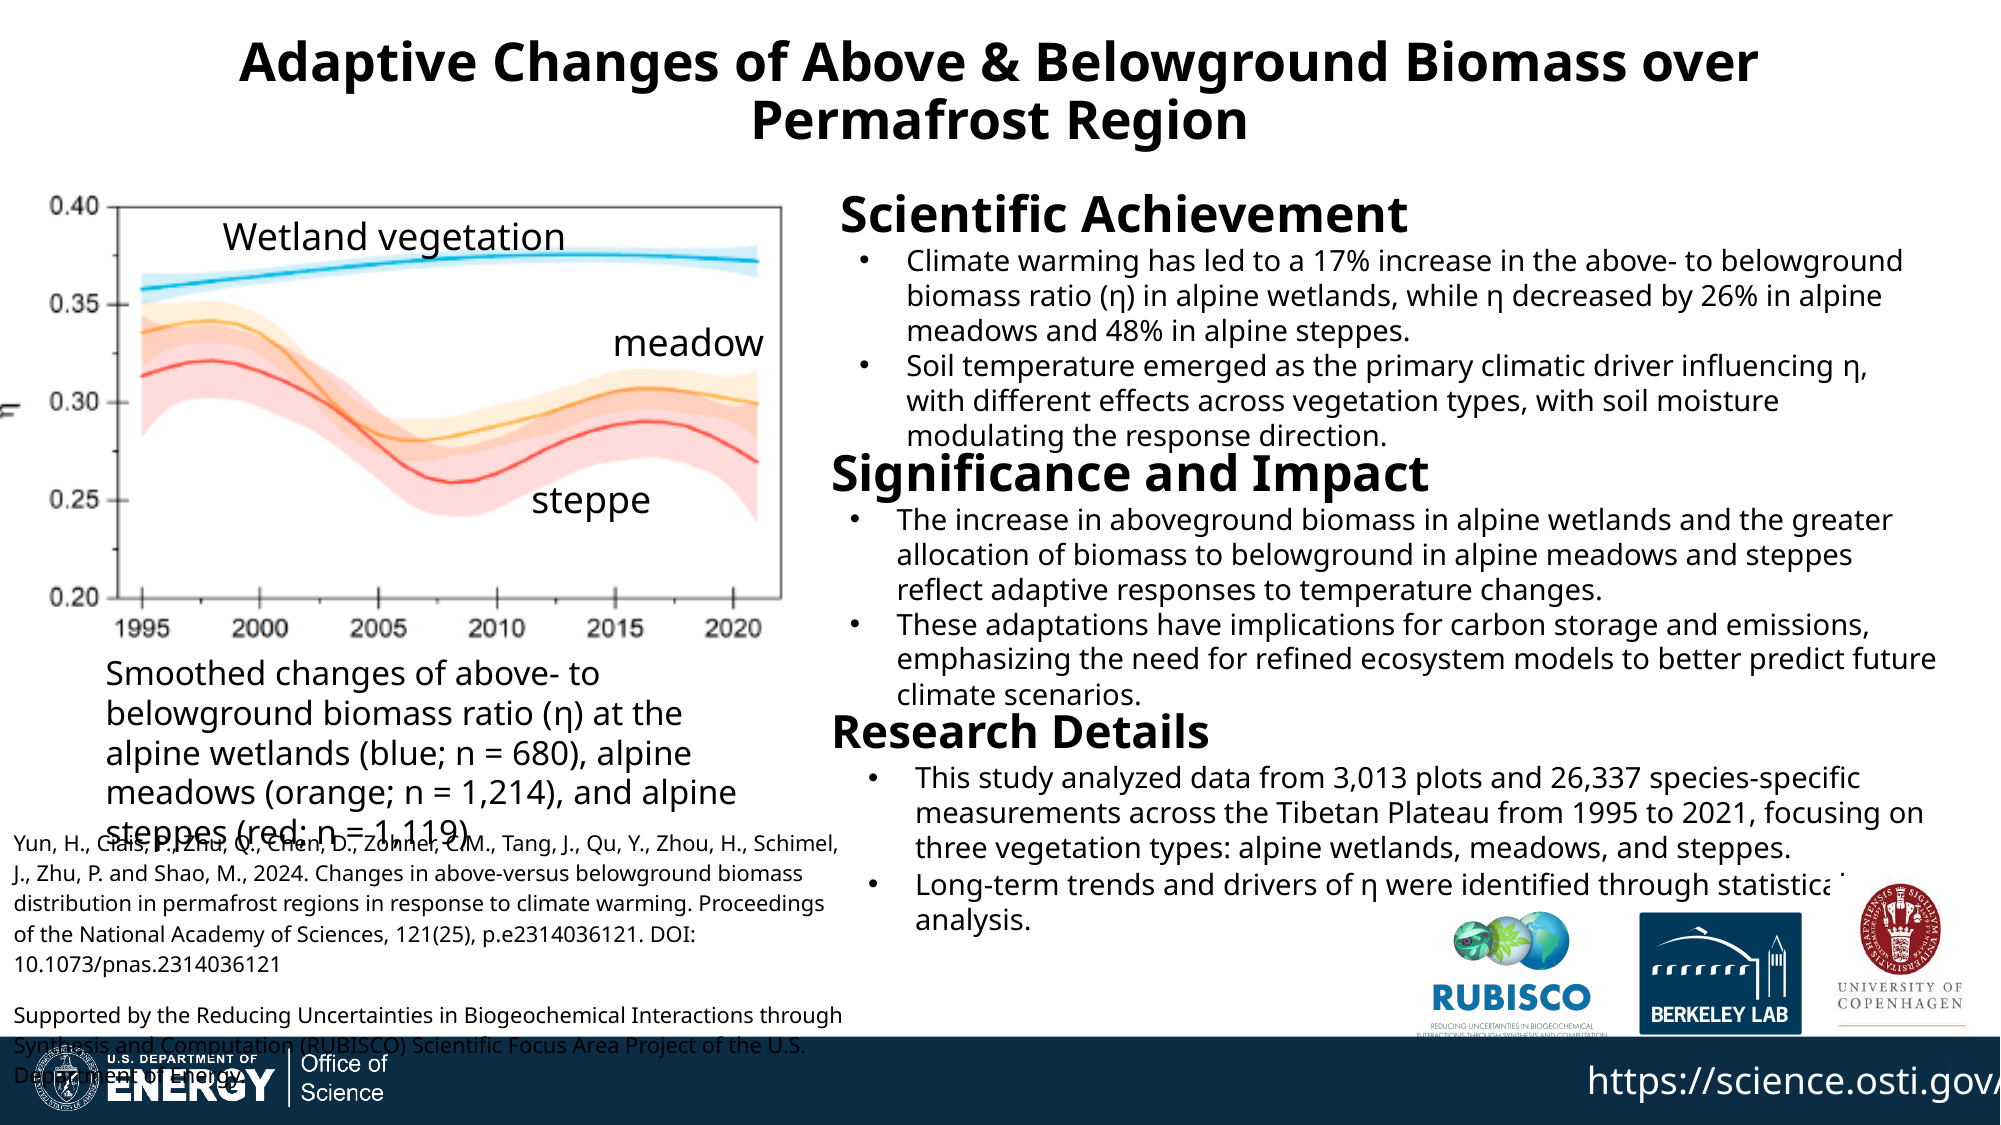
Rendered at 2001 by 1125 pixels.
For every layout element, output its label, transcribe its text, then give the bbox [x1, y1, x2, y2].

picture [34, 1096, 388, 1111]
text_box Yun, H., Ciais, P., Zhu, Q., Chen, D., Zohner, C.M., Tang, J., Qu, Y., Zhou, H., Schimel, J., Zhu, P. and Shao, M., 2024. Changes in above-versus belowground biomass distribution in permafrost regions in response to climate warming. Proceedings of the National Academy of Sciences, 121(25), p.e2314036121. DOI: 10.1073/pnas.2314036121 Supported by the Reducing Uncertainties in Biogeochemical Interactions through Synthesis and Computation (RUBISCO) Scientific Focus Area Project of the U.S. Department of Energy. [0, 818, 866, 1096]
picture [1391, 895, 1633, 1055]
picture [1829, 875, 1971, 1035]
text_box Significance and Impact The increase in aboveground biomass in alpine wetlands and the greater allocation of biomass to belowground in alpine meadows and steppes reflect adaptive responses to temperature changes. These adaptations have implications for carbon storage and emissions, emphasizing the need for refined ecosystem models to better predict future climate scenarios. [816, 433, 1954, 719]
picture [1638, 911, 1803, 1036]
text_box Smoothed changes of above- to belowground biomass ratio (η) at the alpine wetlands (blue; n = 680), alpine meadows (orange; n = 1,214), and alpine steppes (red; n = 1,119) [90, 644, 799, 859]
slide_number 1 [1876, 1035, 1971, 1095]
title Adaptive Changes of Above & Belowground Biomass over Permafrost Region [71, 27, 1929, 160]
text_box Scientific Achievement Climate warming has led to a 17% increase in the above- to belowground biomass ratio (η) in alpine wetlands, while η decreased by 26% in alpine meadows and 48% in alpine steppes. Soil temperature emerged as the primary climatic driver influencing η, with different effects across vegetation types, with soil moisture modulating the response direction. [825, 174, 1945, 433]
text_box Research Details This study analyzed data from 3,013 plots and 26,337 species-specific measurements across the Tibetan Plateau from 1995 to 2021, focusing on three vegetation types: alpine wetlands, meadows, and steppes. Long-term trends and drivers of η were identified through statistical analysis. [816, 719, 1954, 944]
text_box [0, 186, 791, 656]
